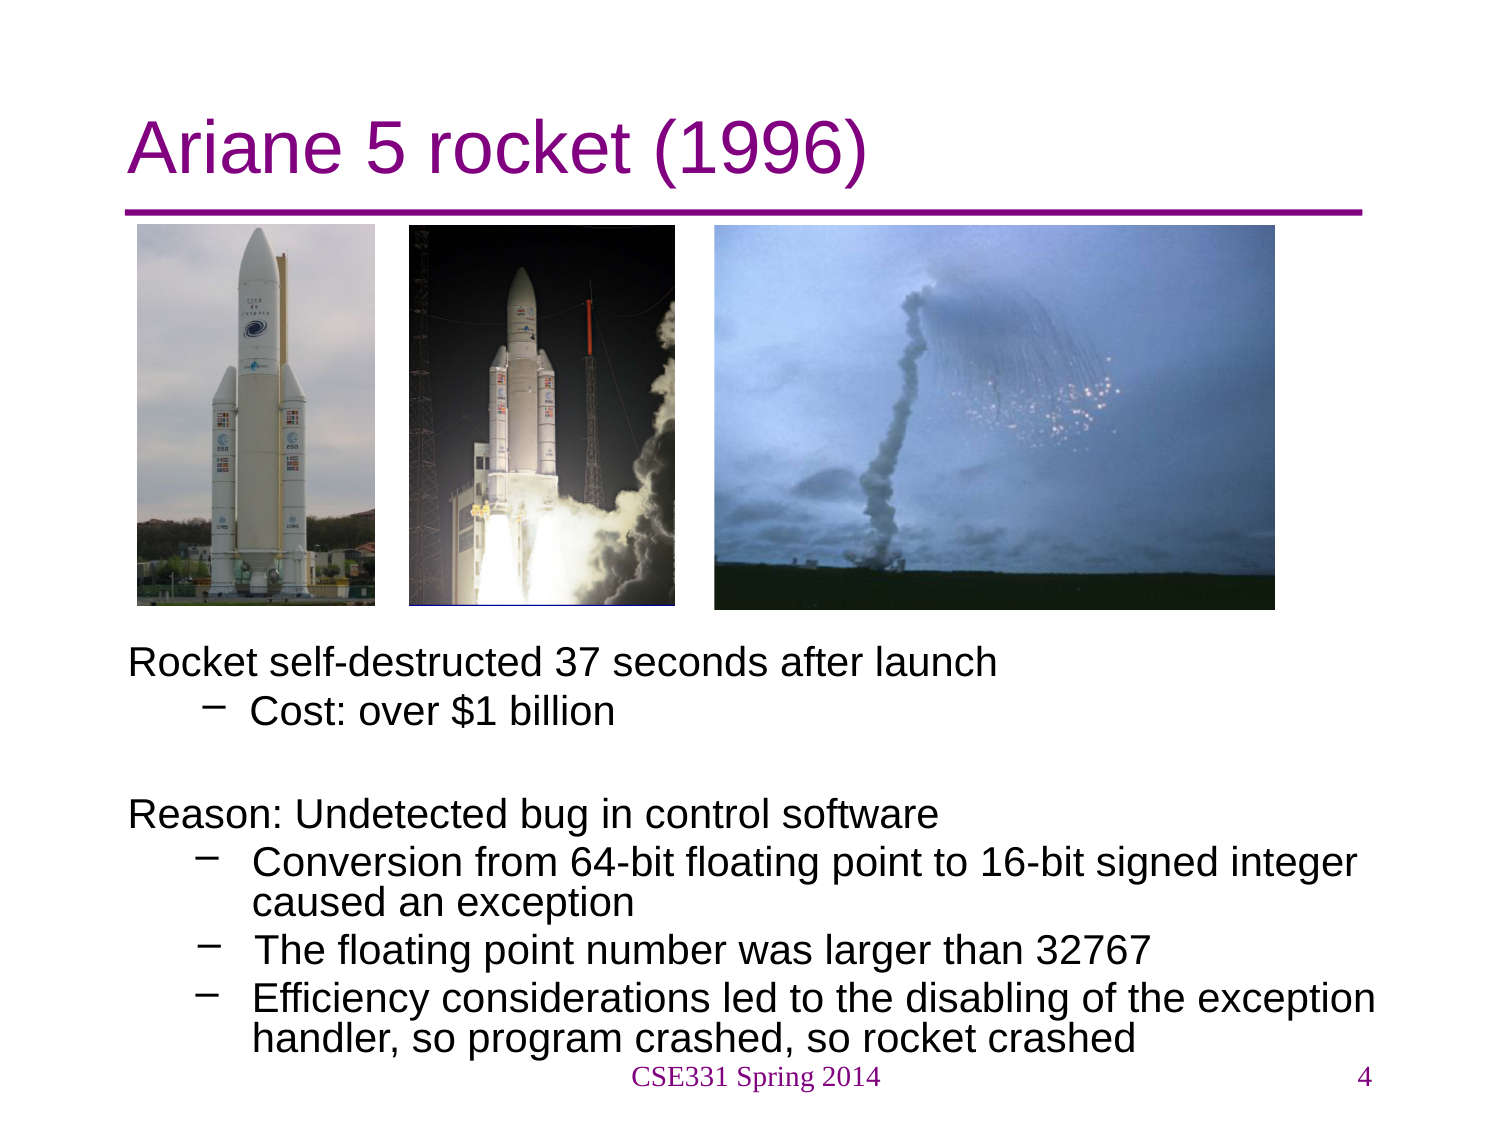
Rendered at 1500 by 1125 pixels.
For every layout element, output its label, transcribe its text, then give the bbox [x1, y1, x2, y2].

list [137, 224, 376, 606]
footer CSE331 Spring 2014 [474, 1049, 1038, 1125]
picture [408, 224, 676, 606]
title Ariane 5 rocket (1996) [112, 50, 1388, 238]
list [714, 224, 1276, 610]
slide_number 4 [1074, 1049, 1388, 1125]
list Rocket self-destructed 37 seconds after launch Cost: over $1 billion Reason: Undetected bug in control software Conversion from 64-bit floating point to 16-bit signed integer caused an exception The floating point number was larger than 32767 Efficiency considerations led to the disabling of the exception handler, so program crashed, so rocket crashed [112, 192, 1425, 1077]
